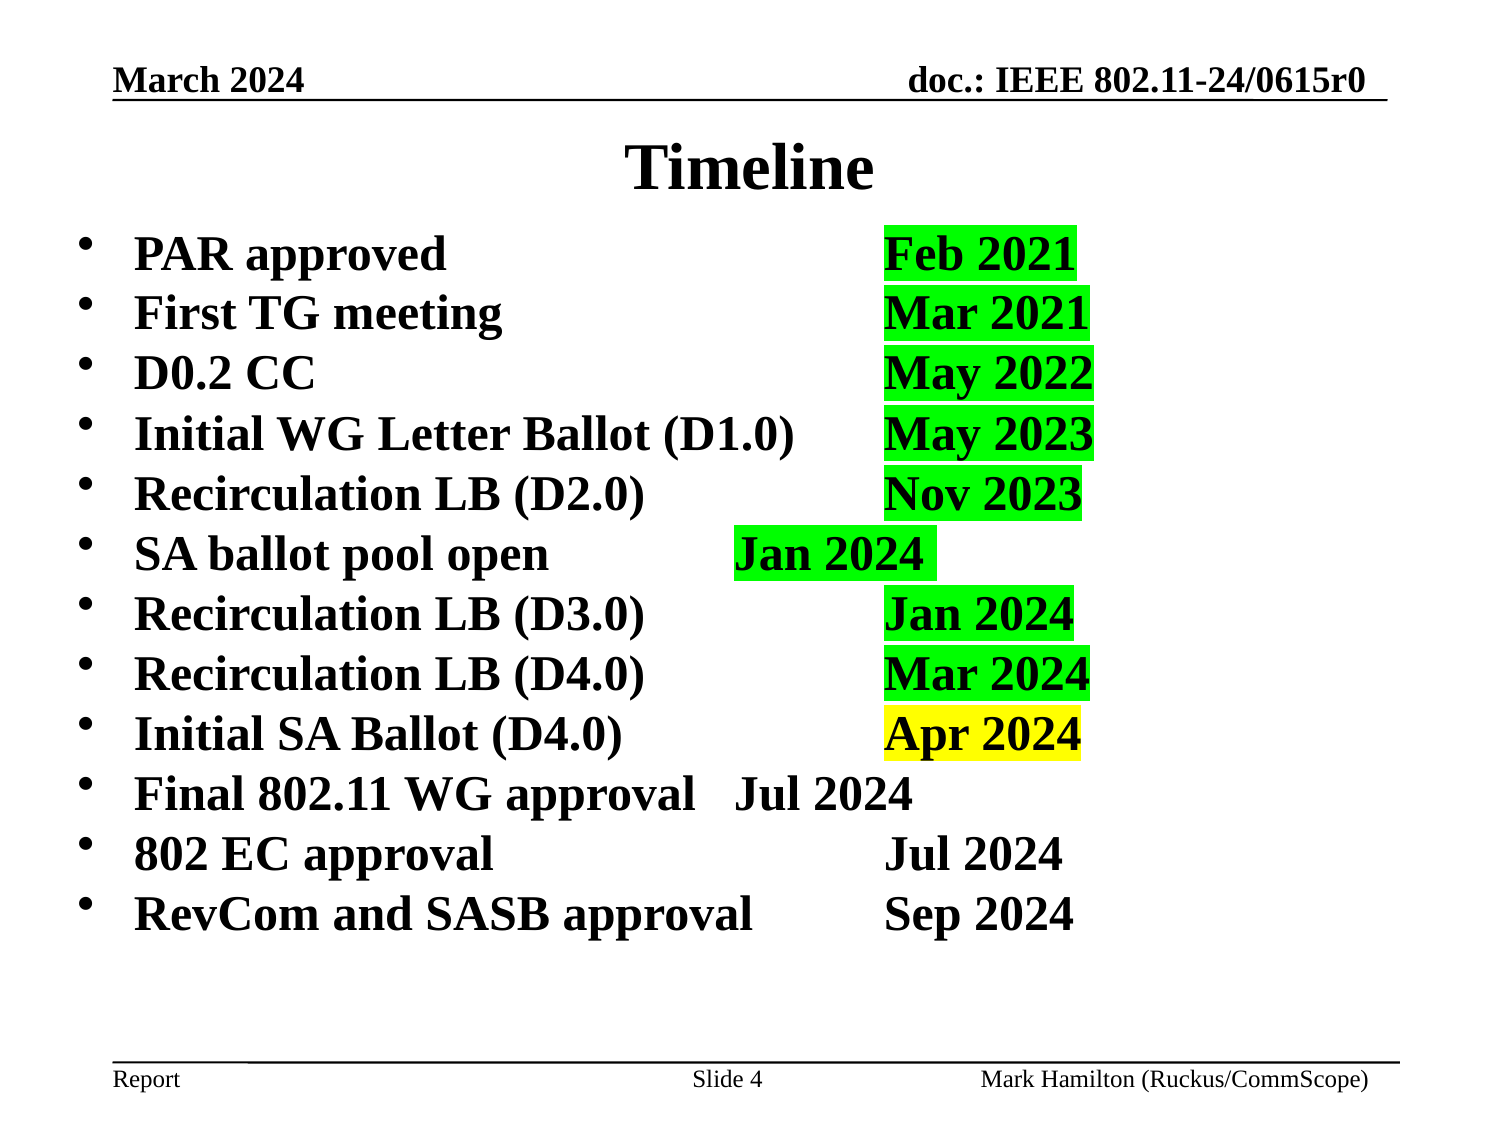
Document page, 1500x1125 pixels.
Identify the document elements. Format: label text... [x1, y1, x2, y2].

title Timeline [112, 112, 1388, 212]
list PAR approved Feb 2021 First TG meeting Mar 2021 D0.2 CC May 2022 Initial WG Letter Ballot (D1.0) May 2023 Recirculation LB (D2.0) Nov 2023 SA ballot pool open Jan 2024 Recirculation LB (D3.0) Jan 2024 Recirculation LB (D4.0) Mar 2024 Initial SA Ballot (D4.0) Apr 2024 Final 802.11 WG approval Jul 2024 802 EC approval Jul 2024 RevCom and SASB approval Sep 2024 [62, 212, 1438, 1013]
